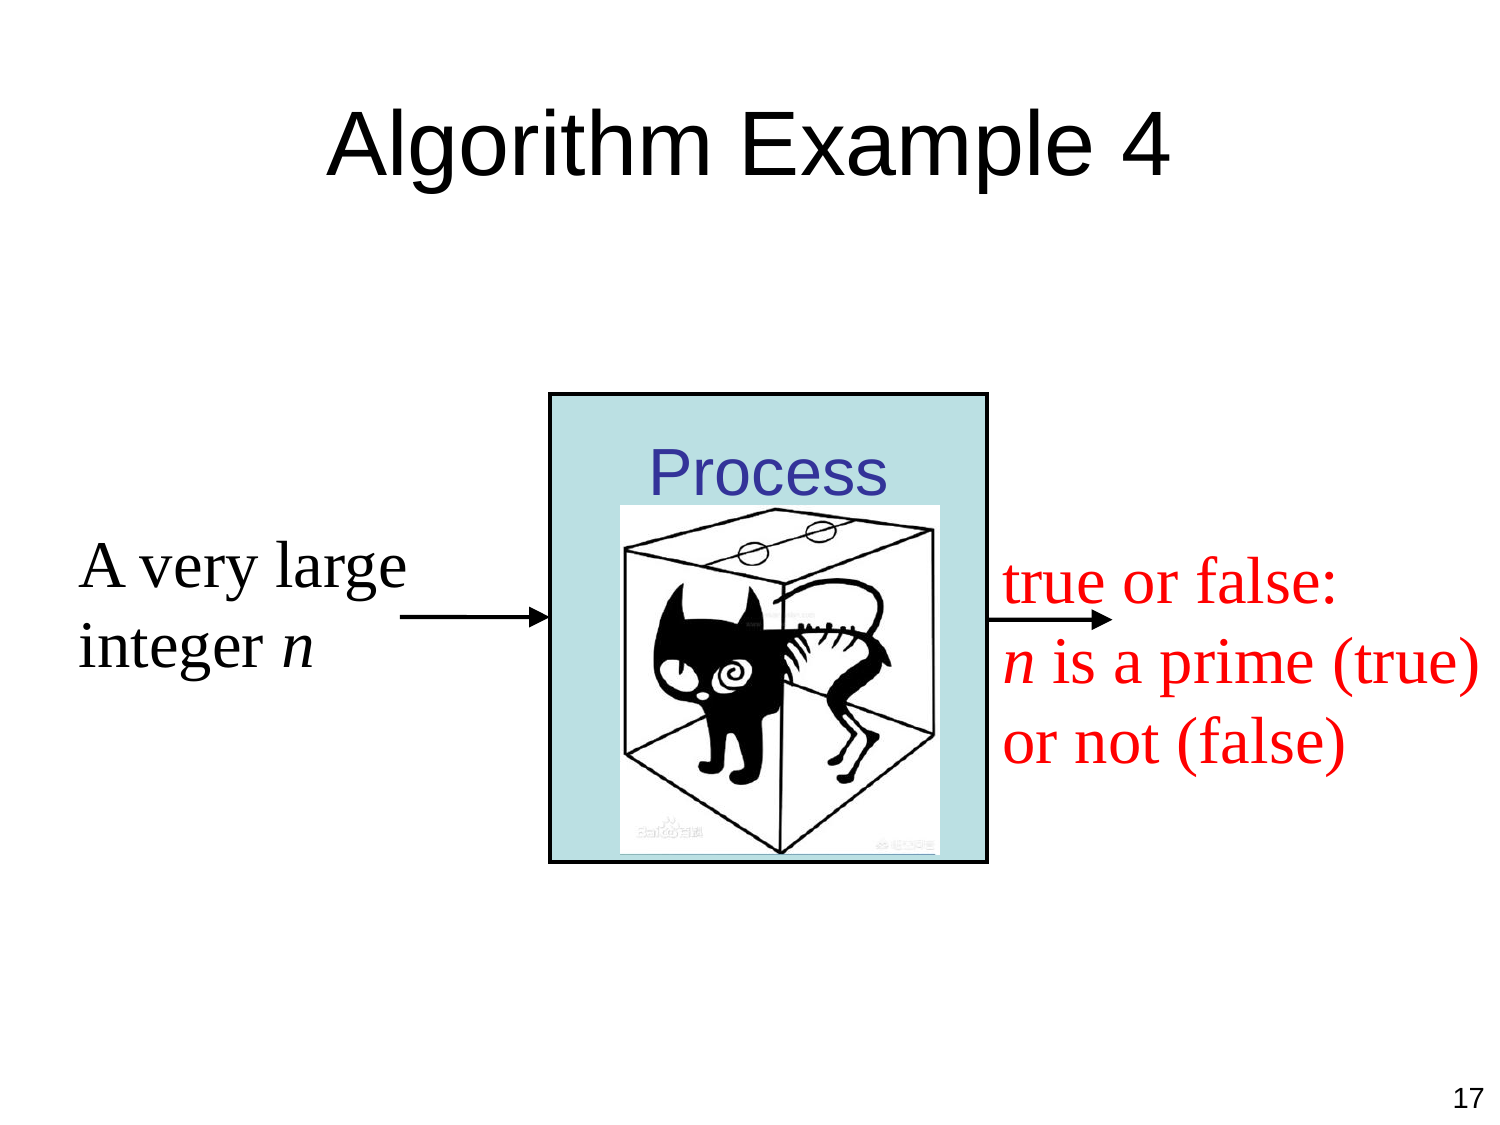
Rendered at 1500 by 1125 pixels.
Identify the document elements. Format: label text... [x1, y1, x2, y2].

text_box Process [549, 393, 988, 863]
picture [620, 505, 940, 855]
text_box true or false: n is a prime (true) or not (false) [987, 529, 1500, 785]
title Algorithm Example 4 [75, 45, 1425, 233]
text_box A very large integer n [63, 513, 561, 689]
slide_number 17 [1149, 1071, 1500, 1125]
